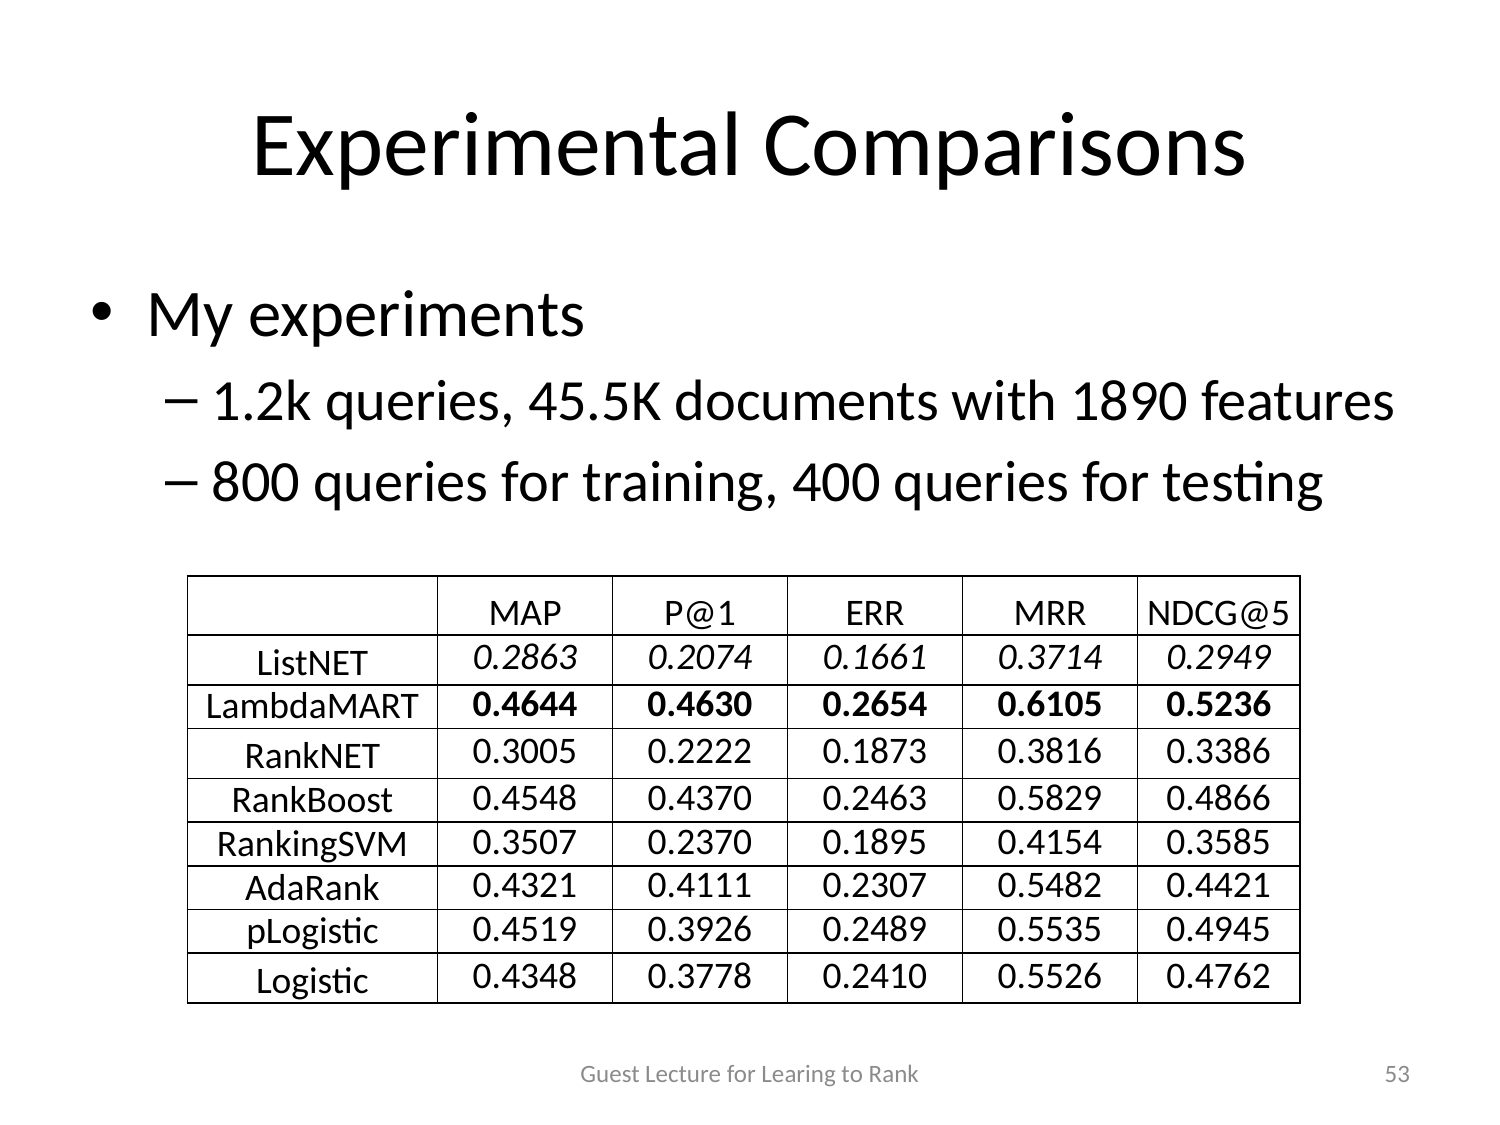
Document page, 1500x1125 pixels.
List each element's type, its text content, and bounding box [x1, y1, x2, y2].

table_cell 0.2949 [1138, 636, 1299, 684]
table_cell 0.1895 [788, 823, 962, 865]
table_cell 0.4548 [438, 779, 612, 821]
table_cell 0.3005 [438, 729, 612, 778]
list My experiments 1.2k queries, 45.5K documents with 1890 features 800 queries for training, 400 queries for testing [75, 262, 1425, 1005]
table_cell 0.2489 [788, 910, 962, 952]
table_cell 0.4762 [1138, 954, 1299, 1002]
table_cell 0.6105 [963, 686, 1137, 728]
table_cell 0.5482 [963, 867, 1137, 909]
table_cell RankNET [188, 729, 437, 778]
table_cell ListNET [188, 636, 437, 684]
table_cell Logistic [188, 954, 437, 1002]
table_cell 0.2410 [788, 954, 962, 1002]
table_cell LambdaMART [188, 686, 437, 728]
table_cell 0.3926 [613, 910, 787, 952]
table_header [188, 577, 437, 634]
footer Guest Lecture for Learing to Rank [512, 1042, 988, 1103]
table_cell 0.4348 [438, 954, 612, 1002]
title Experimental Comparisons [75, 45, 1425, 233]
table_cell 0.4421 [1138, 867, 1299, 909]
table_cell 0.2222 [613, 729, 787, 778]
table_cell 0.3714 [963, 636, 1137, 684]
table_cell 0.5526 [963, 954, 1137, 1002]
table_cell 0.3778 [613, 954, 787, 1002]
table_cell 0.1873 [788, 729, 962, 778]
table_header NDCG@5 [1138, 577, 1299, 634]
table_cell 0.4111 [613, 867, 787, 909]
table_cell 0.3816 [963, 729, 1137, 778]
table_cell 0.2654 [788, 686, 962, 728]
table_cell 0.4519 [438, 910, 612, 952]
table_cell AdaRank [188, 867, 437, 909]
table_header P@1 [613, 577, 787, 634]
table_cell 0.2370 [613, 823, 787, 865]
table_header ERR [788, 577, 962, 634]
table_cell 0.2463 [788, 779, 962, 821]
table_cell 0.1661 [788, 636, 962, 684]
table_header MAP [438, 577, 612, 634]
table_cell 0.4321 [438, 867, 612, 909]
table_cell 0.2074 [613, 636, 787, 684]
table_cell 0.4644 [438, 686, 612, 728]
table_cell 0.5236 [1138, 686, 1299, 728]
table_cell 0.4154 [963, 823, 1137, 865]
table_cell 0.2863 [438, 636, 612, 684]
table_cell 0.3386 [1138, 729, 1299, 778]
table_cell 0.3507 [438, 823, 612, 865]
table_cell 0.4866 [1138, 779, 1299, 821]
table_cell 0.2307 [788, 867, 962, 909]
table_cell 0.4370 [613, 779, 787, 821]
table_cell 0.5829 [963, 779, 1137, 821]
table_cell pLogistic [188, 910, 437, 952]
table_cell 0.4630 [613, 686, 787, 728]
table_header MRR [963, 577, 1137, 634]
table_cell 0.5535 [963, 910, 1137, 952]
slide_number 53 [1074, 1042, 1425, 1103]
table_cell 0.3585 [1138, 823, 1299, 865]
table_cell 0.4945 [1138, 910, 1299, 952]
table_cell RankBoost [188, 779, 437, 821]
table_cell RankingSVM [188, 823, 437, 865]
